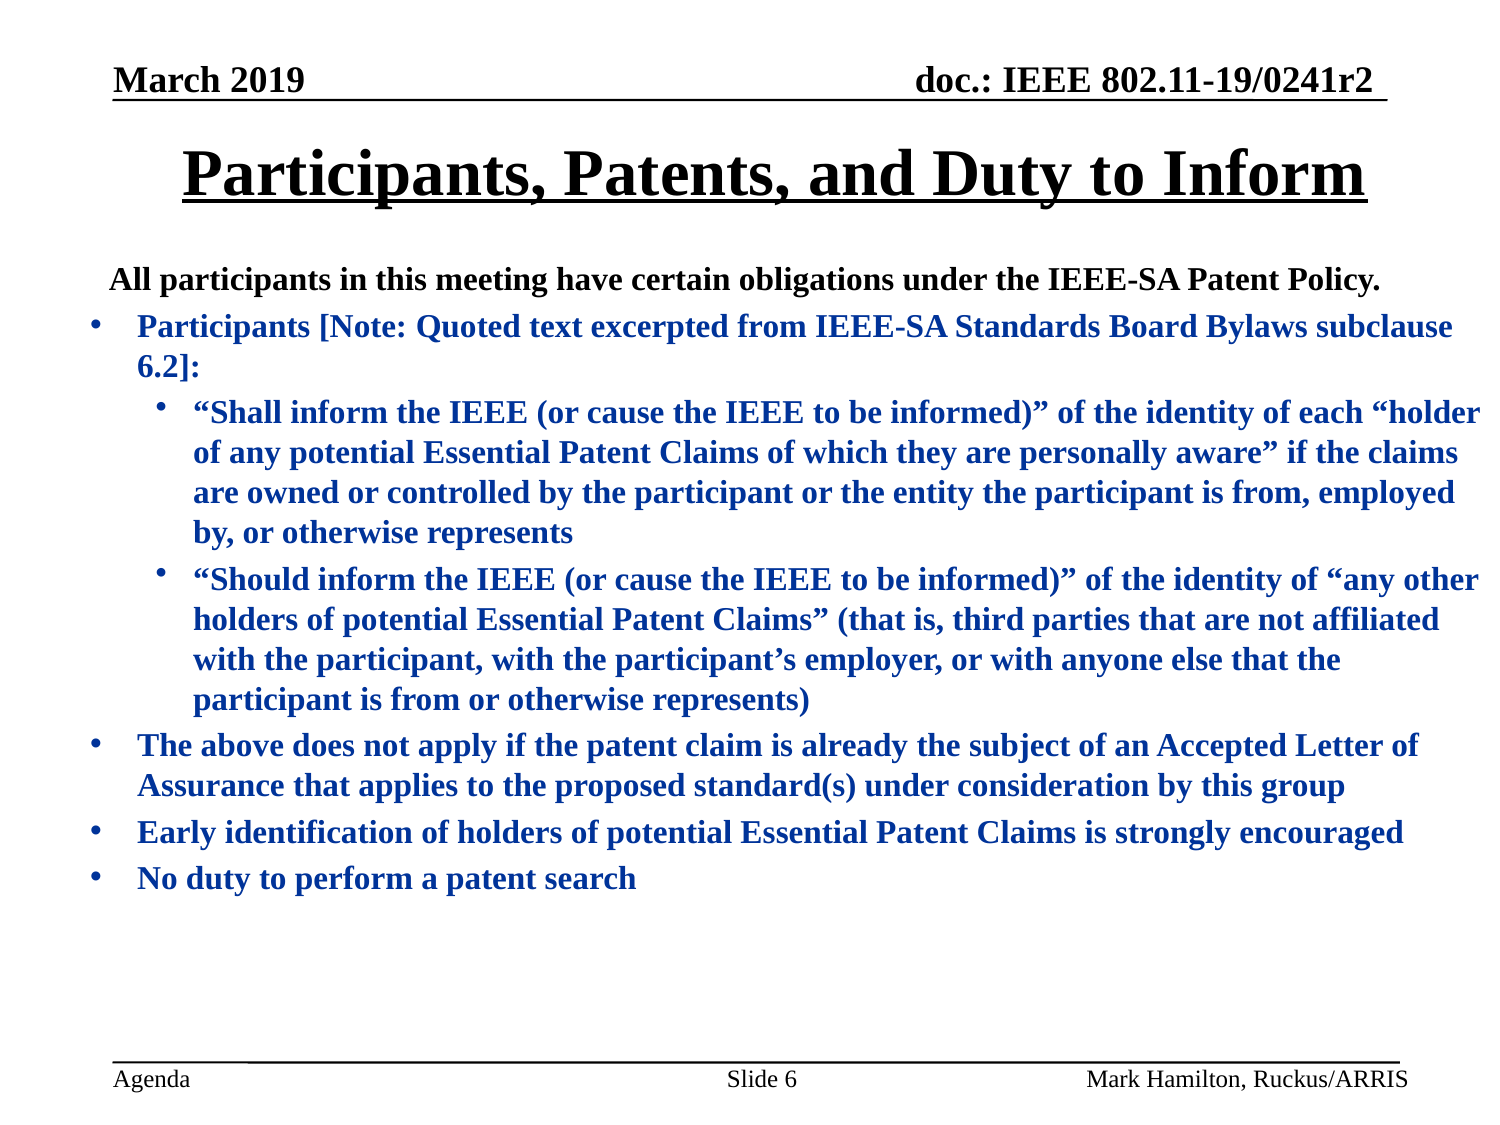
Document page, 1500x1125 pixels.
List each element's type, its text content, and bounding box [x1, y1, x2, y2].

title Participants, Patents, and Duty to Inform [50, 99, 1500, 238]
list All participants in this meeting have certain obligations under the IEEE-SA Patent Policy. Participants [Note: Quoted text excerpted from IEEE-SA Standards Board Bylaws subclause 6.2]: “Shall inform the IEEE (or cause the IEEE to be informed)” of the identity of each “holder of any potential Essential Patent Claims of which they are personally aware” if the claims are owned or controlled by the participant or the entity the participant is from, employed by, or otherwise represents “Should inform the IEEE (or cause the IEEE to be informed)” of the identity of “any other holders of potential Essential Patent Claims” (that is, third parties that are not affiliated with the participant, with the participant’s employer, or with anyone else that the participant is from or otherwise represents) The above does not apply if the patent claim is already the subject of an Accepted Letter of Assurance that applies to the proposed standard(s) under consideration by this group Early identification of holders of potential Essential Patent Claims is strongly encouraged No duty to perform a patent search [0, 249, 1500, 1050]
